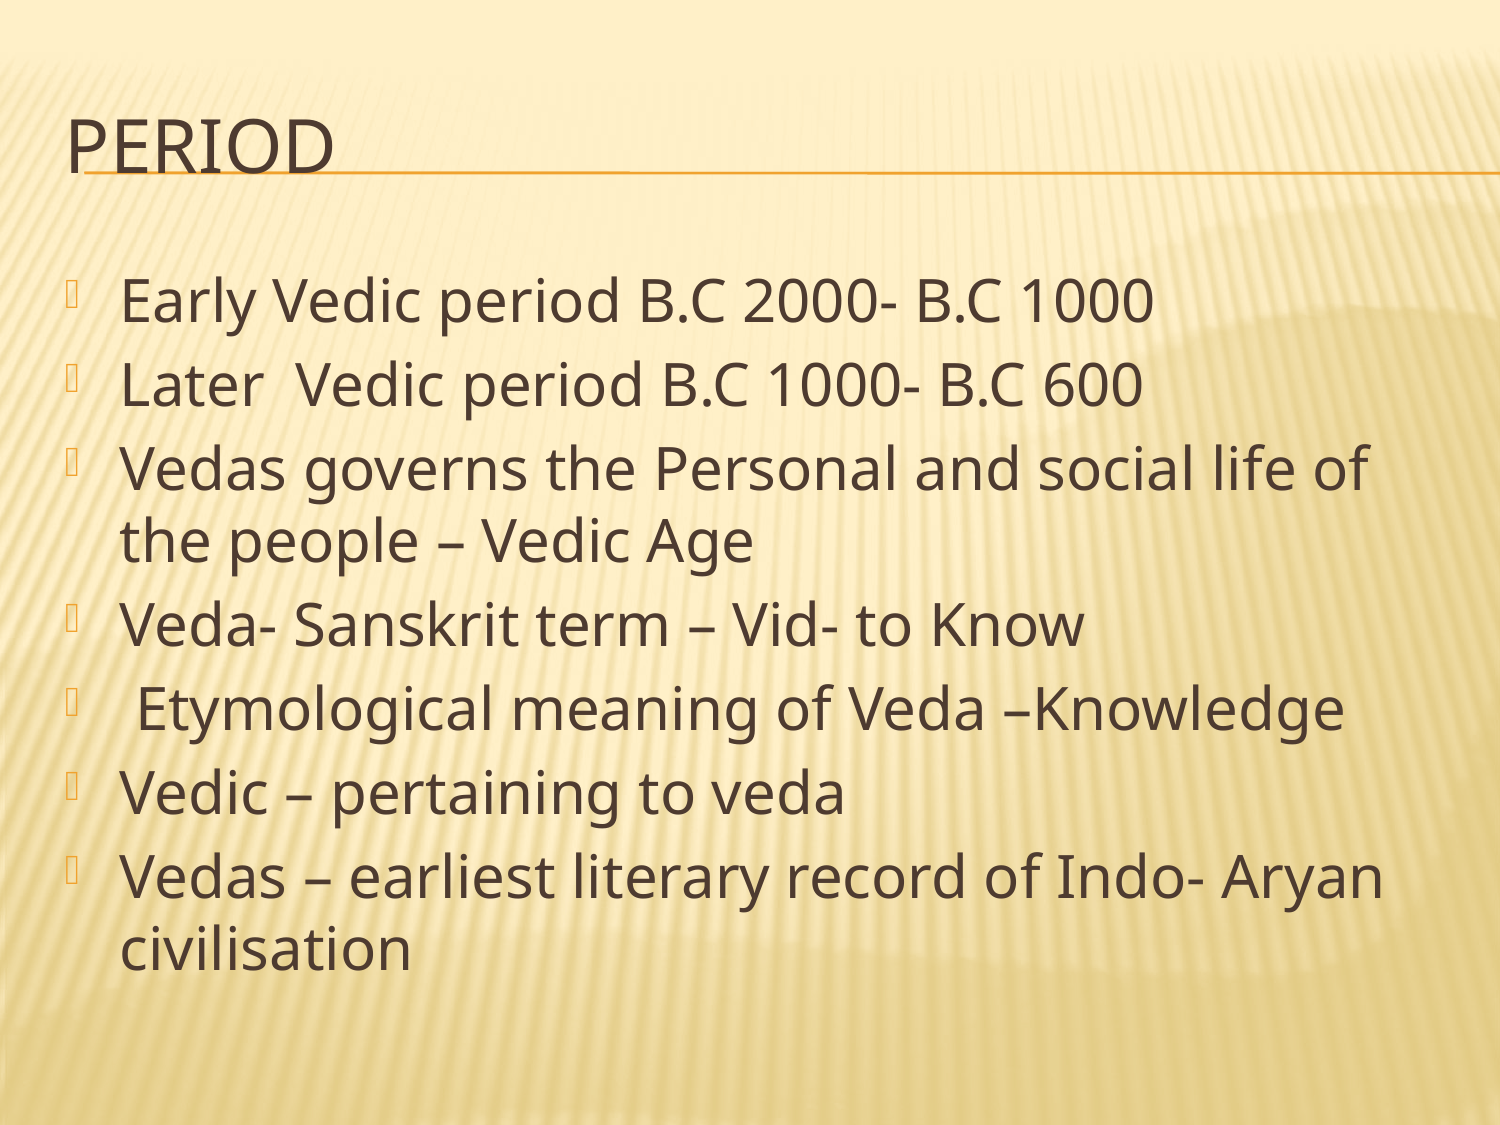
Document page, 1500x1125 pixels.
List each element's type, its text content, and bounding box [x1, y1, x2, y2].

title Period [50, 75, 1475, 213]
list Early Vedic period B.C 2000- B.C 1000 Later Vedic period B.C 1000- B.C 600 Vedas governs the Personal and social life of the people – Vedic Age Veda- Sanskrit term – Vid- to Know Etymological meaning of Veda –Knowledge Vedic – pertaining to veda Vedas – earliest literary record of Indo- Aryan civilisation [50, 254, 1475, 998]
